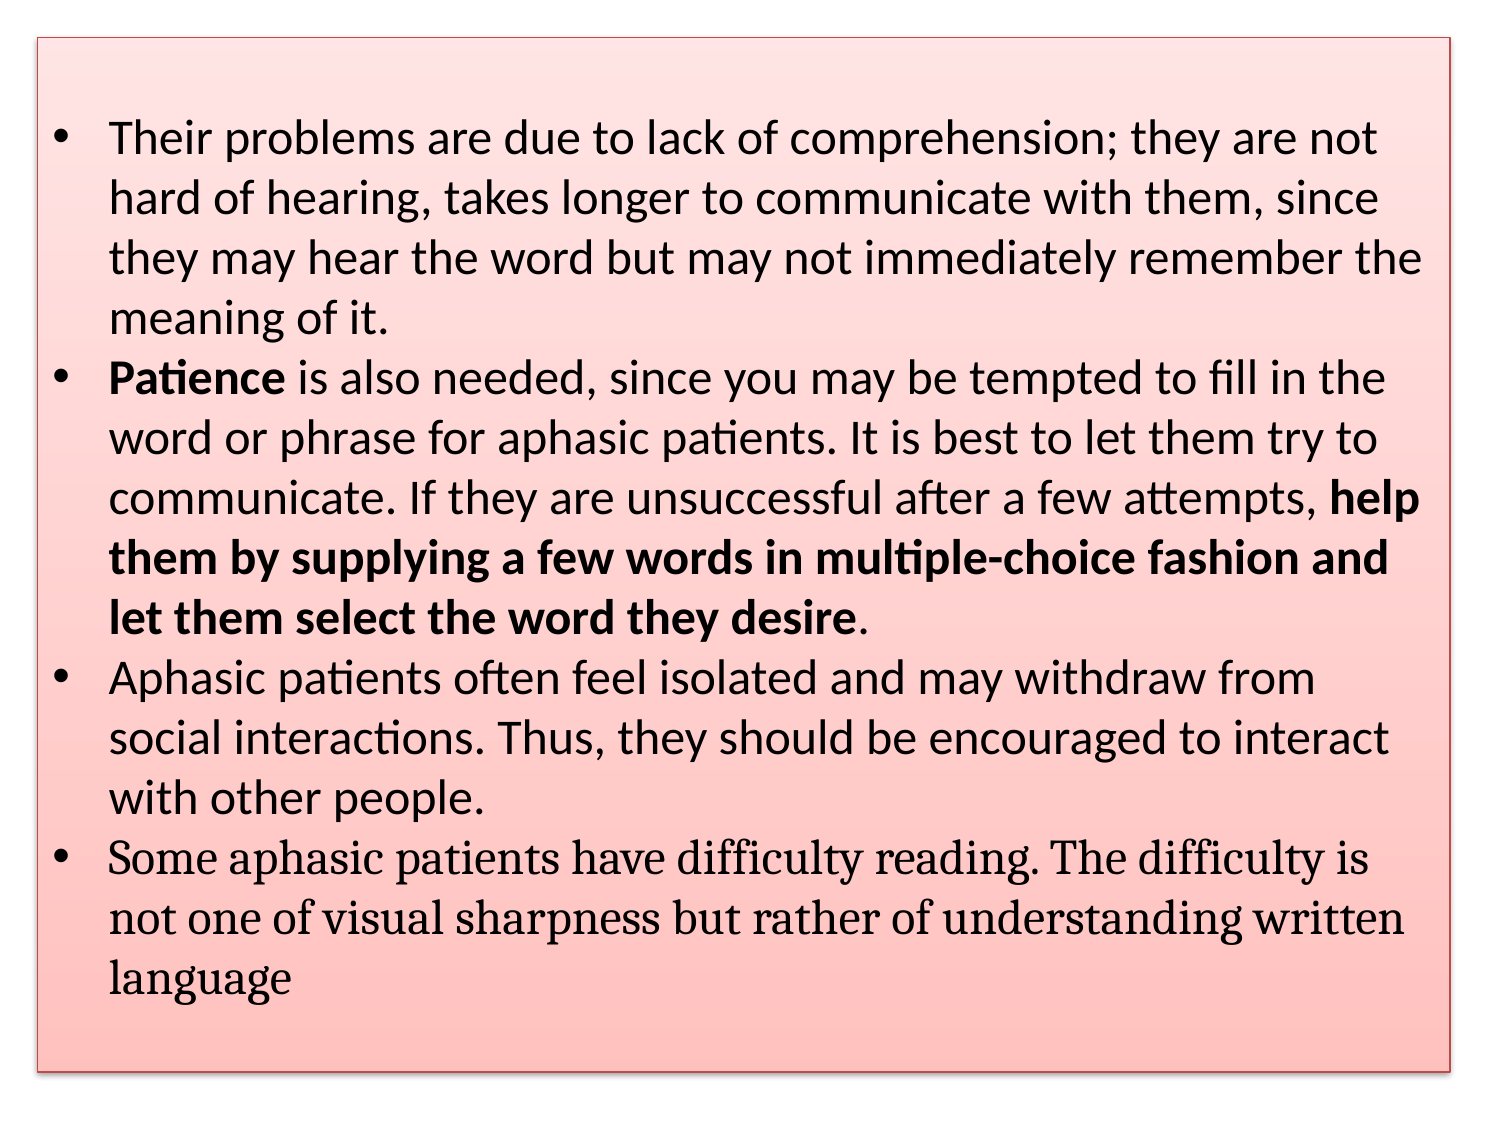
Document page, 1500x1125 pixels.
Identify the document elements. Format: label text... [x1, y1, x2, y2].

text_box Their problems are due to lack of comprehension; they are not hard of hearing, takes longer to communicate with them, since they may hear the word but may not immediately remember the meaning of it. Patience is also needed, since you may be tempted to fill in the word or phrase for aphasic patients. It is best to let them try to communicate. If they are unsuccessful after a few attempts, help them by supplying a few words in multiple-choice fashion and let them select the word they desire. Aphasic patients often feel isolated and may withdraw from social interactions. Thus, they should be encouraged to interact with other people. Some aphasic patients have difficulty reading. The difficulty is not one of visual sharpness but rather of understanding written language [37, 37, 1451, 1073]
